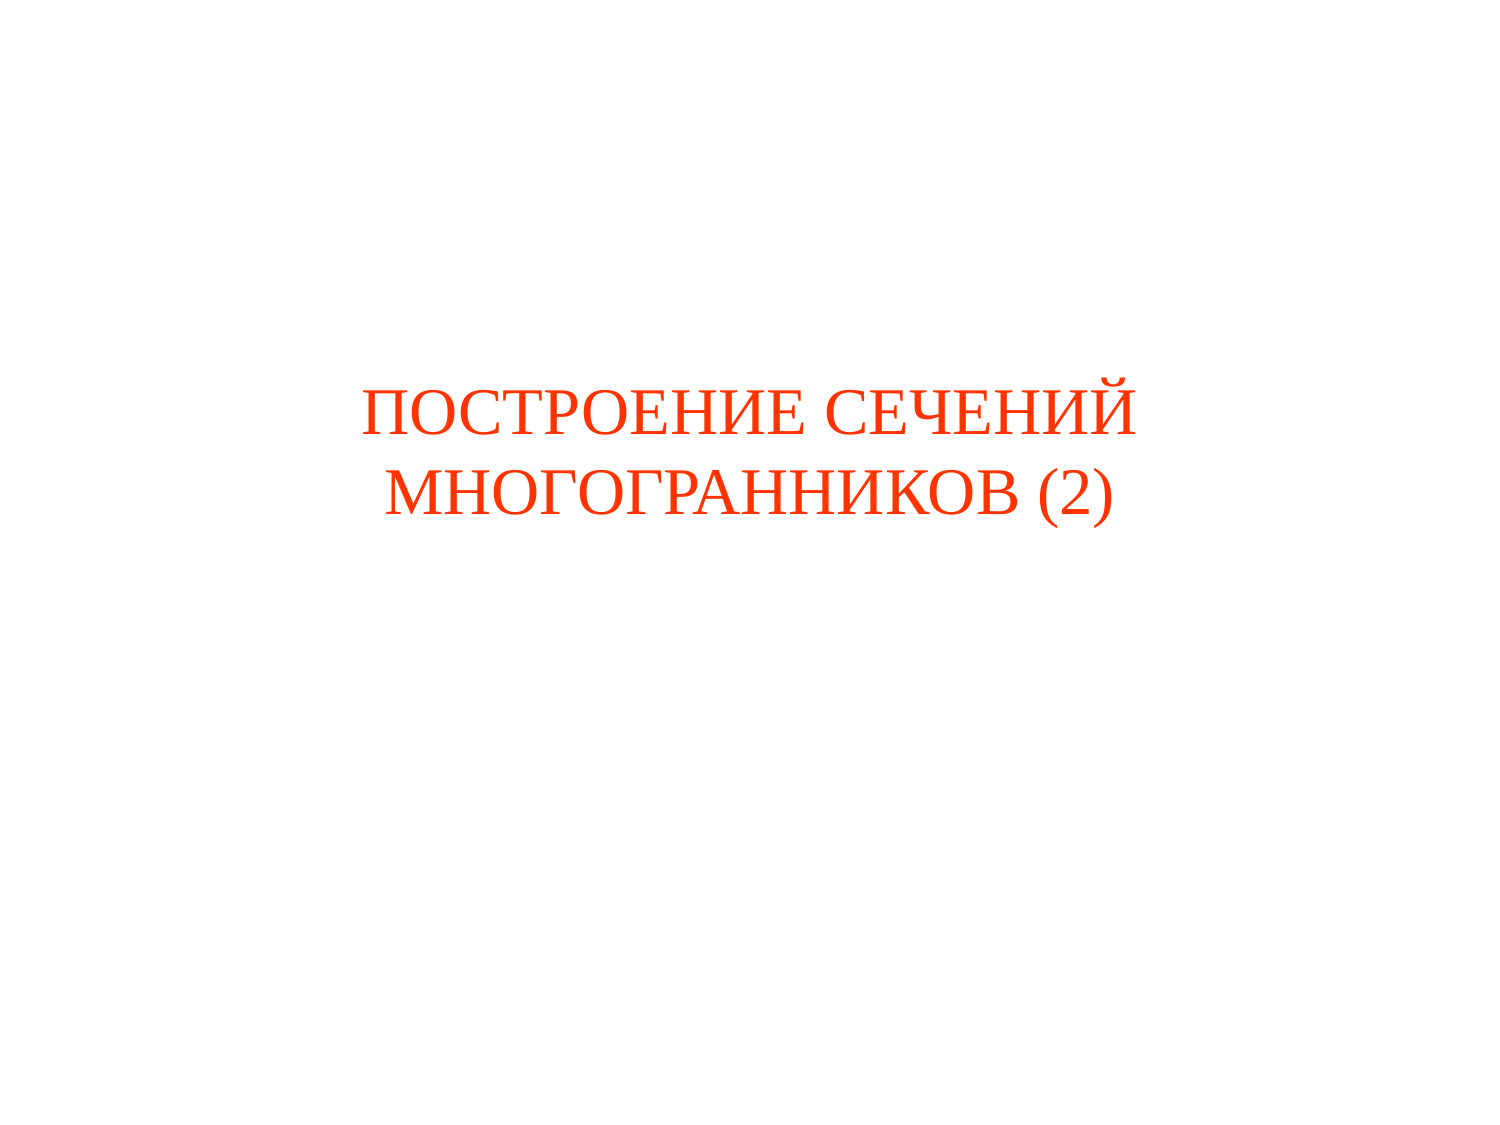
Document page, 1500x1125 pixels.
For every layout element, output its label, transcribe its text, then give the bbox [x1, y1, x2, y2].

title ПОСТРОЕНИЕ СЕЧЕНИЙ МНОГОГРАННИКОВ (2) [112, 302, 1388, 593]
